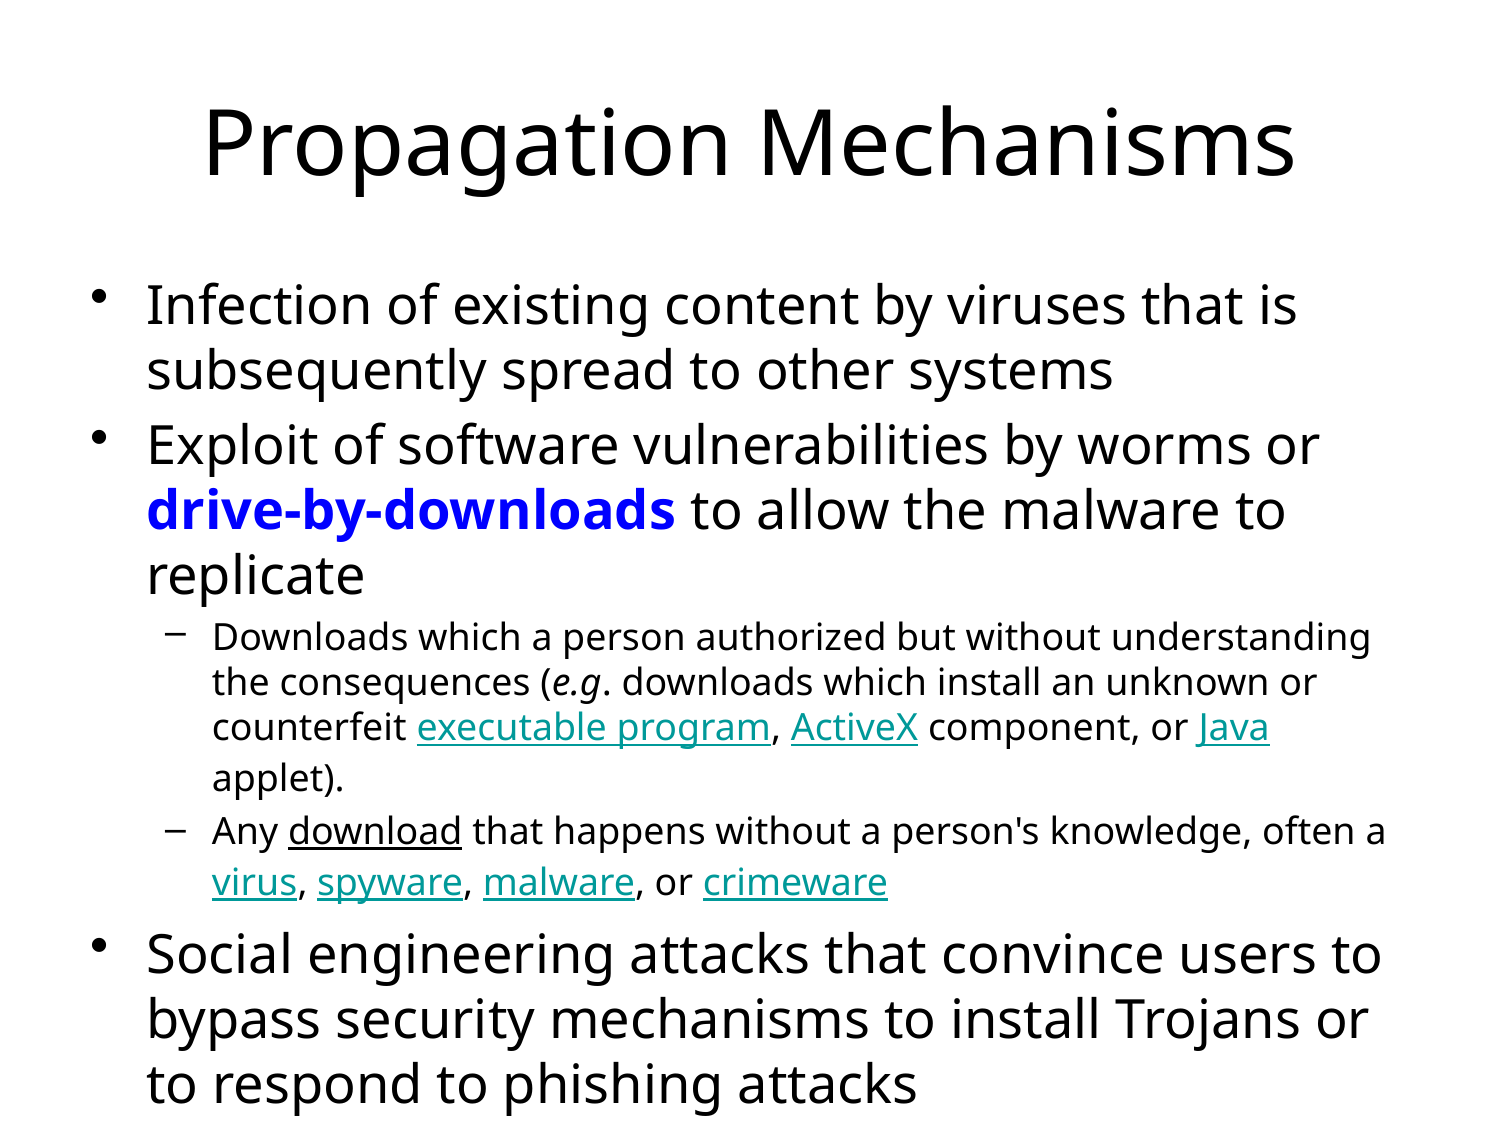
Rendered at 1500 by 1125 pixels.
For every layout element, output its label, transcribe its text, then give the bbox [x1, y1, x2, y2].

list Infection of existing content by viruses that is subsequently spread to other systems Exploit of software vulnerabilities by worms or drive-by-downloads to allow the malware to replicate Downloads which a person authorized but without understanding the consequences (e.g. downloads which install an unknown or counterfeit executable program, ActiveX component, or Java applet). Any download that happens without a person's knowledge, often a virus, spyware, malware, or crimeware Social engineering attacks that convince users to bypass security mechanisms to install Trojans or to respond to phishing attacks [75, 262, 1425, 1005]
title Propagation Mechanisms [75, 45, 1425, 233]
